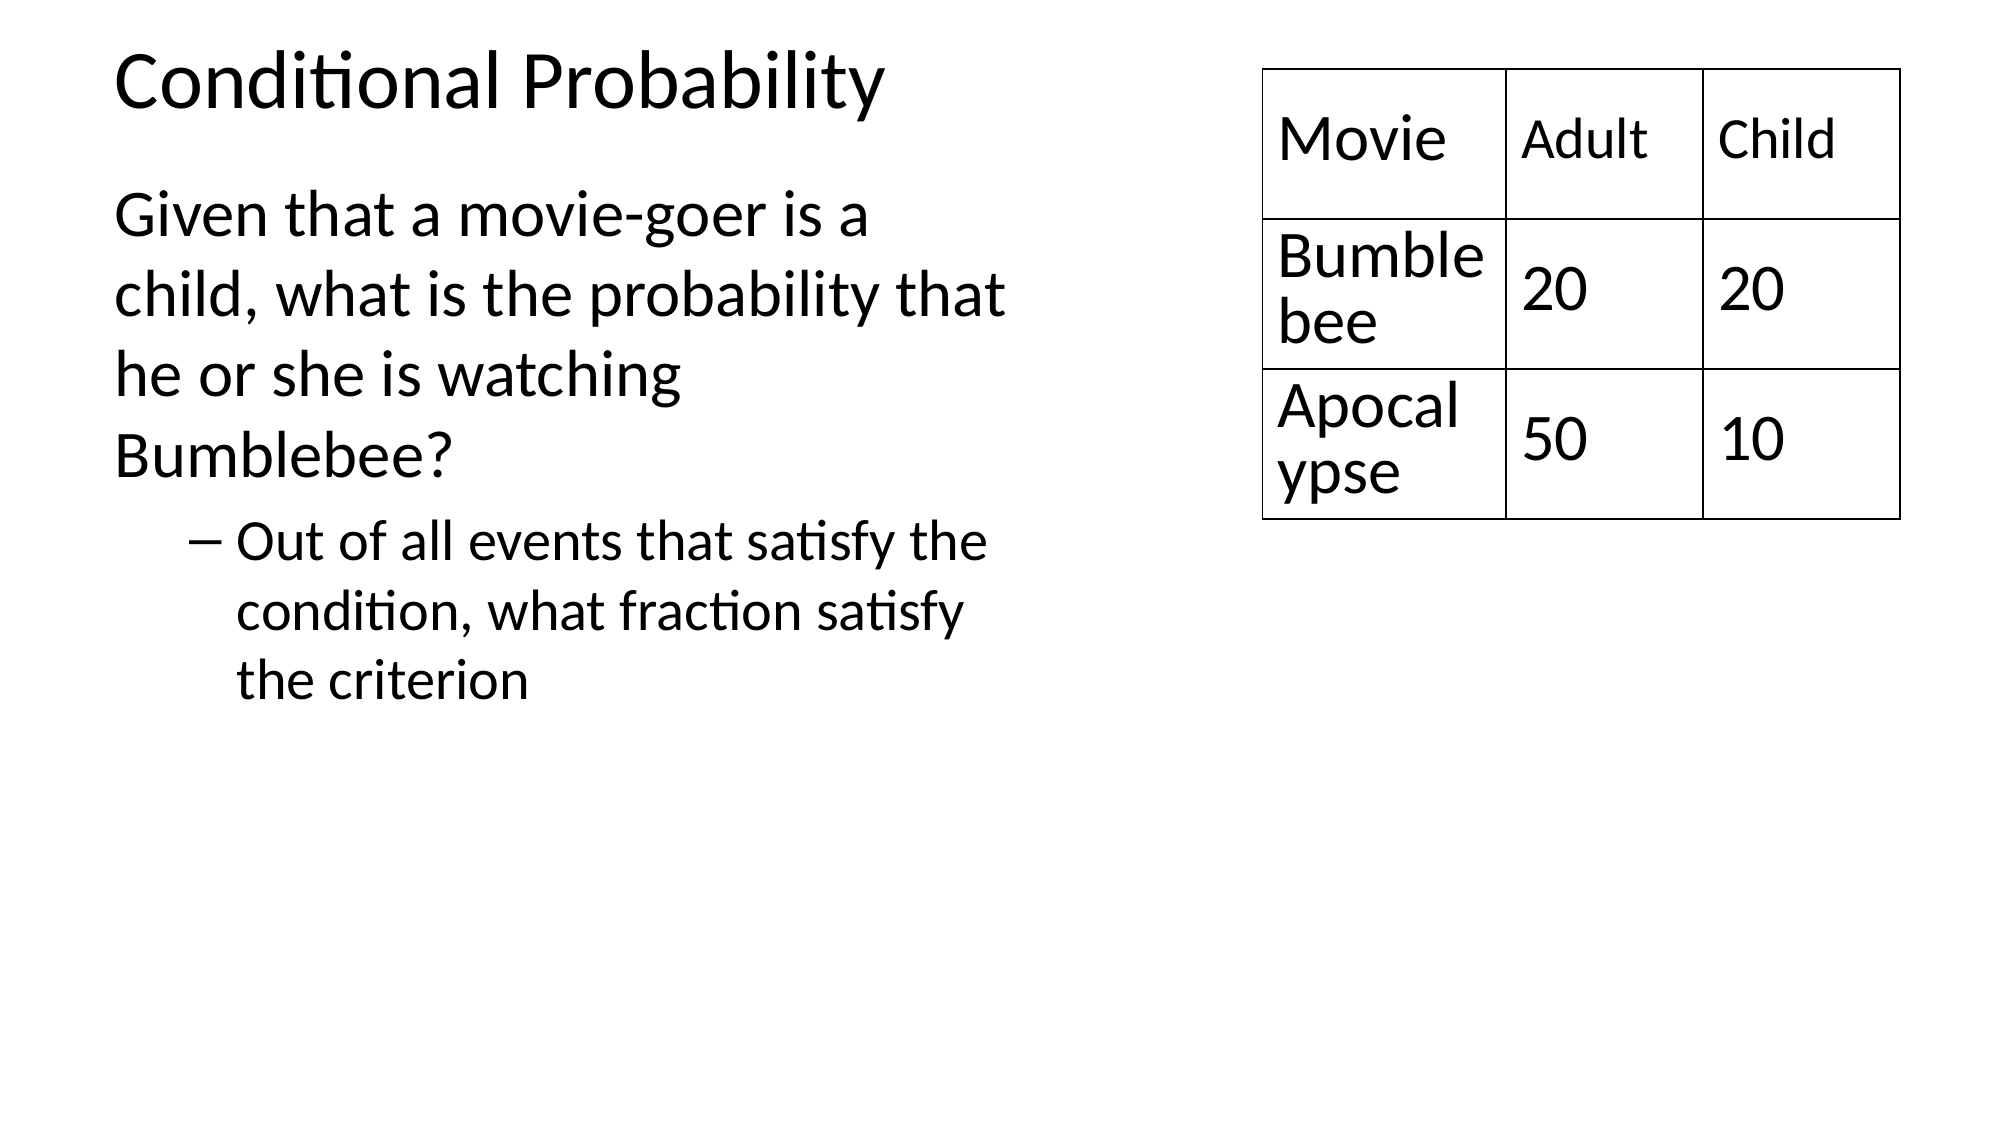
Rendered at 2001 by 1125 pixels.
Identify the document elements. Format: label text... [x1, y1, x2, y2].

title Conditional Probability [99, 0, 1900, 150]
list Given that a movie-goer is a child, what is the probability that he or she is watching Bumblebee? Out of all events that satisfy the condition, what fraction satisfy the criterion [99, 162, 1025, 1005]
table_cell Apocalypse [1263, 370, 1505, 518]
table_cell Bumblebee [1263, 220, 1505, 368]
table_header Child [1704, 70, 1899, 218]
table_header Adult [1507, 70, 1702, 218]
table_header Movie [1263, 70, 1505, 218]
table_cell 20 [1704, 220, 1899, 368]
table_cell 50 [1507, 370, 1702, 518]
table_cell 20 [1507, 220, 1702, 368]
table_cell 10 [1704, 370, 1899, 518]
